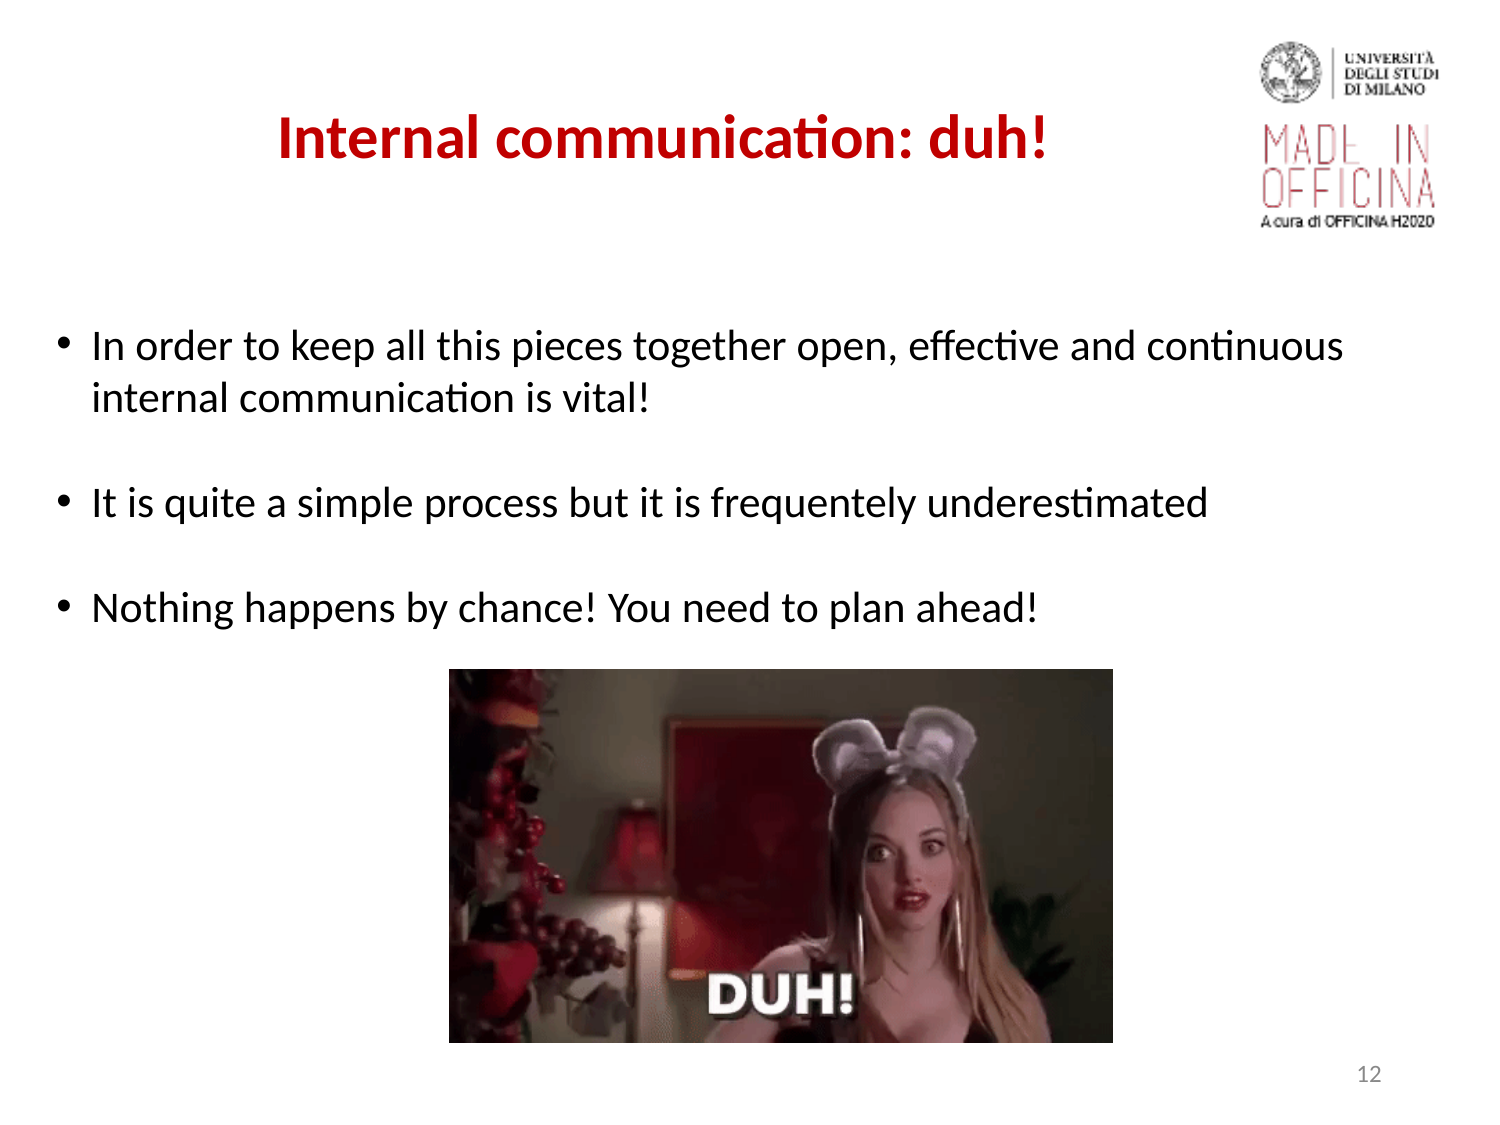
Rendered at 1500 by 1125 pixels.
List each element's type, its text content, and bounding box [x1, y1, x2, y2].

text_box Internal communication: duh! [262, 50, 1197, 178]
text_box In order to keep all this pieces together open, effective and continuous internal communication is vital! It is quite a simple process but it is frequentely underestimated Nothing happens by chance! You need to plan ahead! [41, 309, 1458, 640]
picture [449, 669, 1113, 1043]
slide_number 12 [1059, 1042, 1397, 1103]
picture [1197, 0, 1500, 273]
